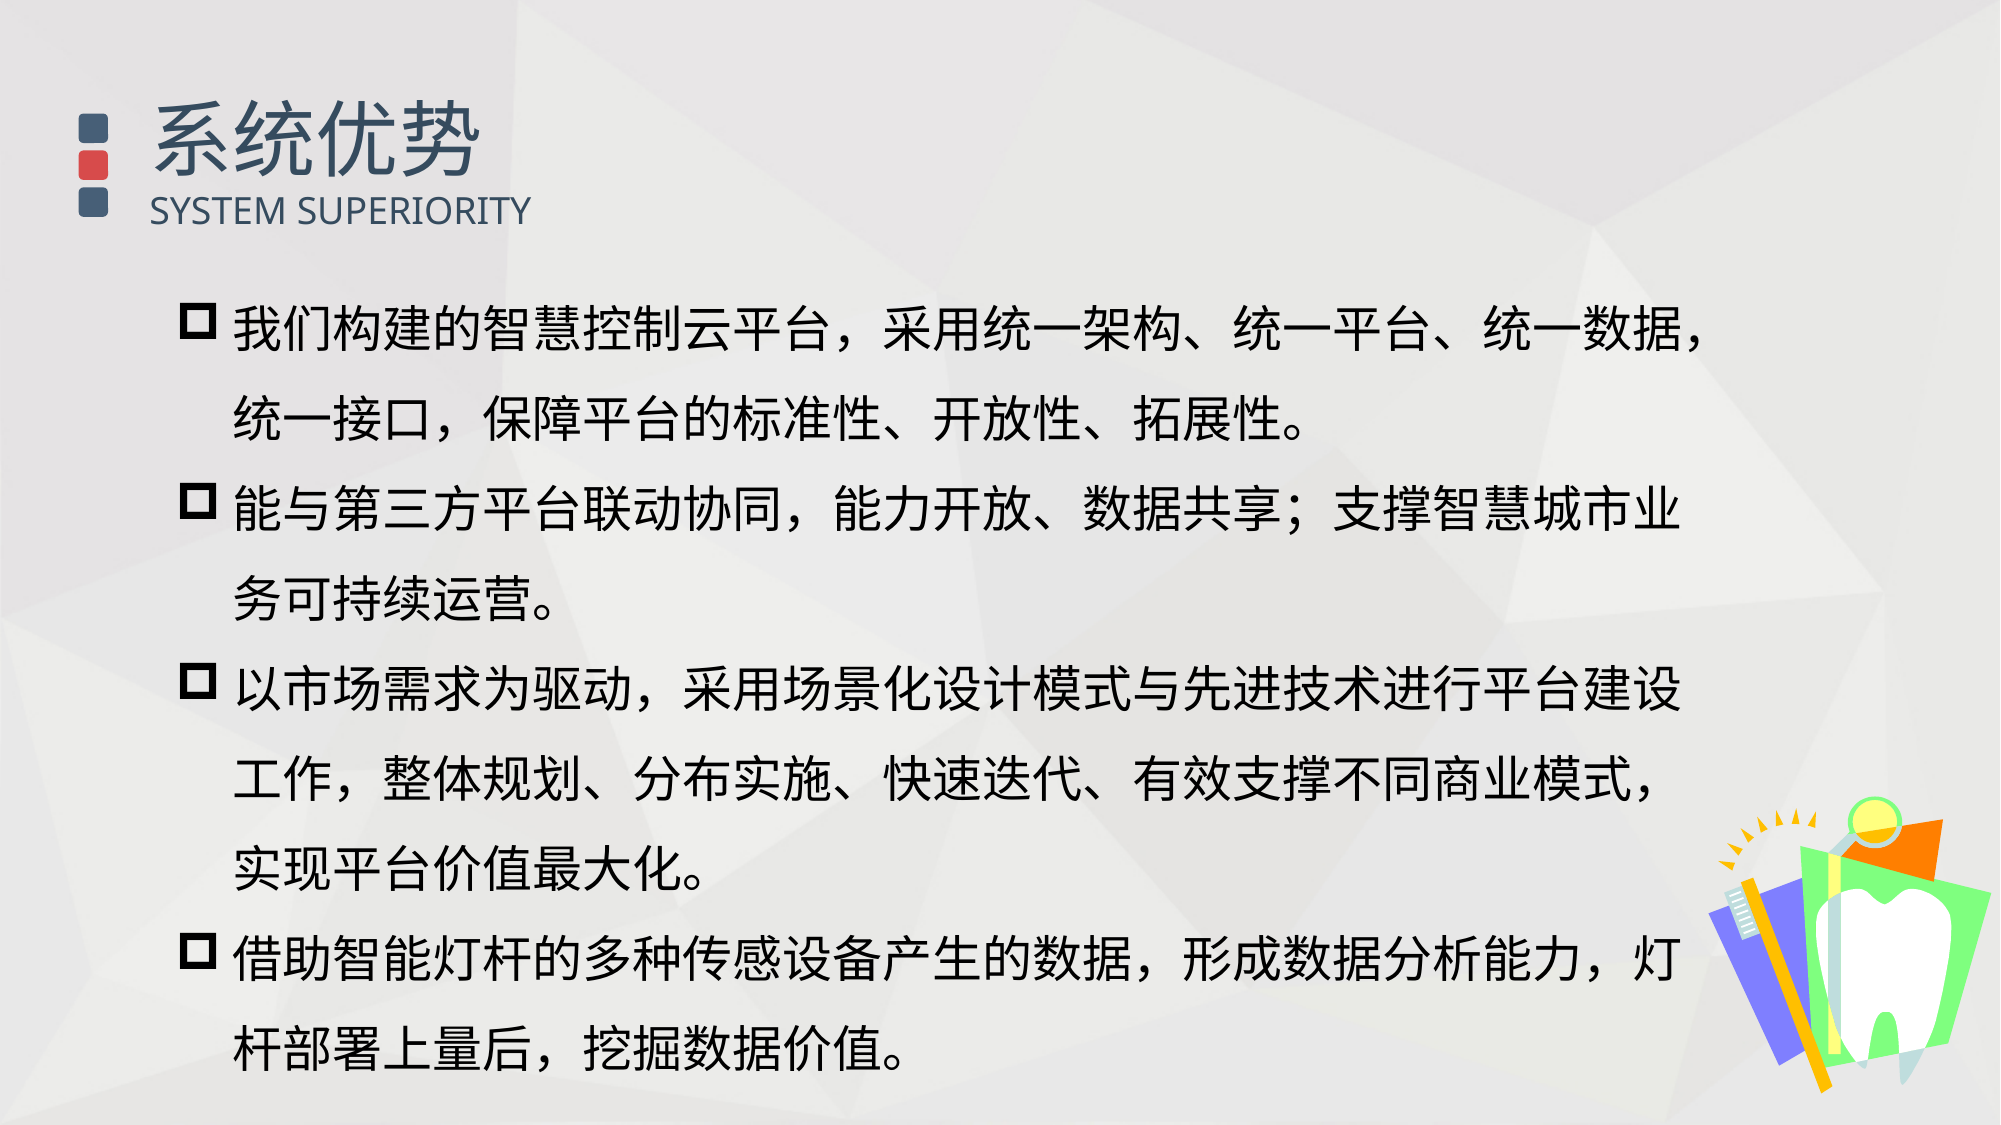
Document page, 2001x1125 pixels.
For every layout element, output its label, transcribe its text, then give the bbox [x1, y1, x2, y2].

text_box 系统优势 SYSTEM SUPERIORITY [134, 79, 682, 240]
text_box 我们构建的智慧控制云平台，采用统一架构、统一平台、统一数据，统一接口，保障平台的标准性、开放性、拓展性。 能与第三方平台联动协同，能力开放、数据共享；支撑智慧城市业务可持续运营。 以市场需求为驱动，采用场景化设计模式与先进技术进行平台建设工作，整体规划、分布实施、快速迭代、有效支撑不同商业模式，实现平台价值最大化。 借助智能灯杆的多种传感设备产生的数据，形成数据分析能力，灯杆部署上量后，挖掘数据价值。 [161, 233, 1723, 1085]
picture [0, 0, 2001, 1125]
